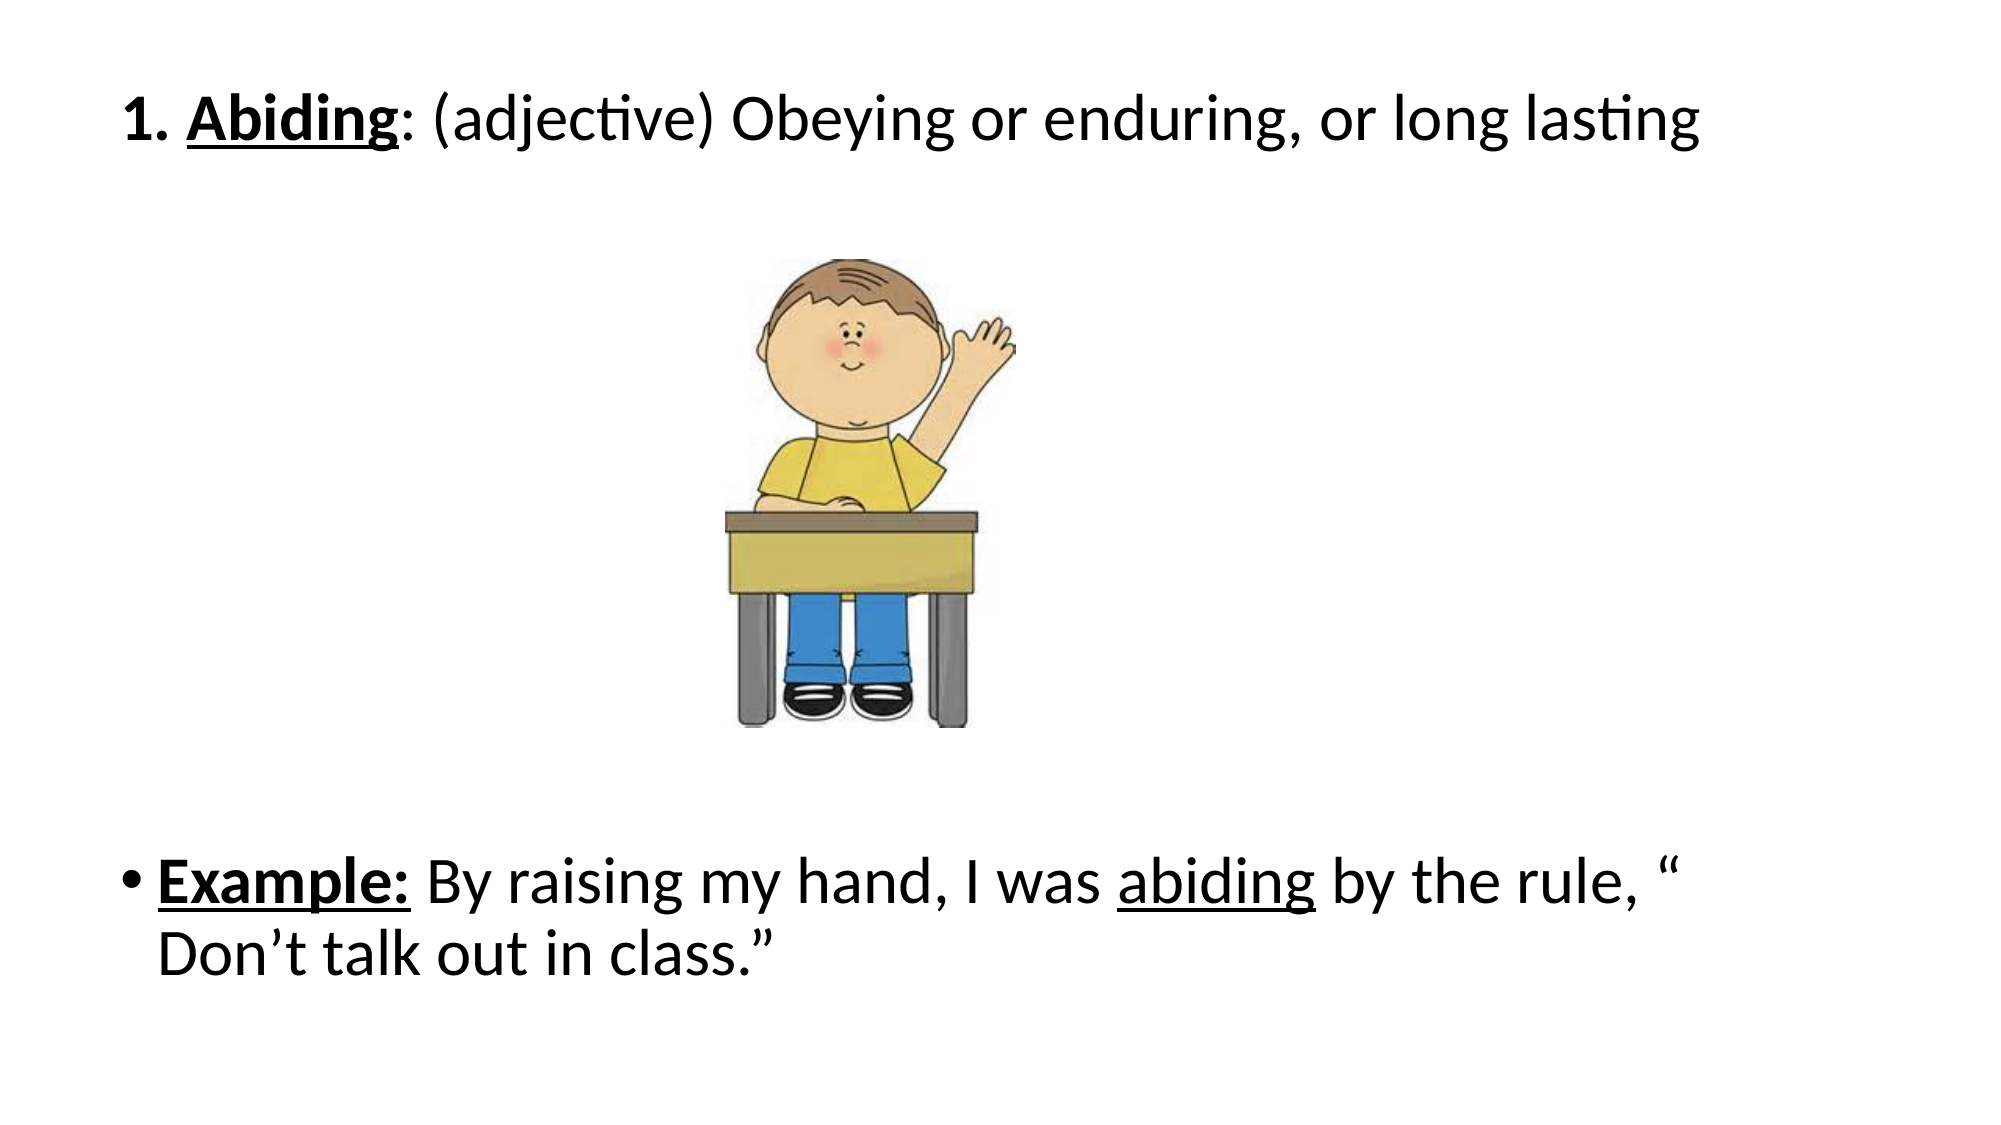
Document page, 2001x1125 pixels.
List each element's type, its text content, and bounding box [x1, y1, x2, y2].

picture [724, 258, 1016, 728]
list 1. Abiding: (adjective) Obeying or enduring, or long lasting Example: By raising my hand, I was abiding by the rule, “ Don’t talk out in class.” [105, 75, 1831, 1041]
